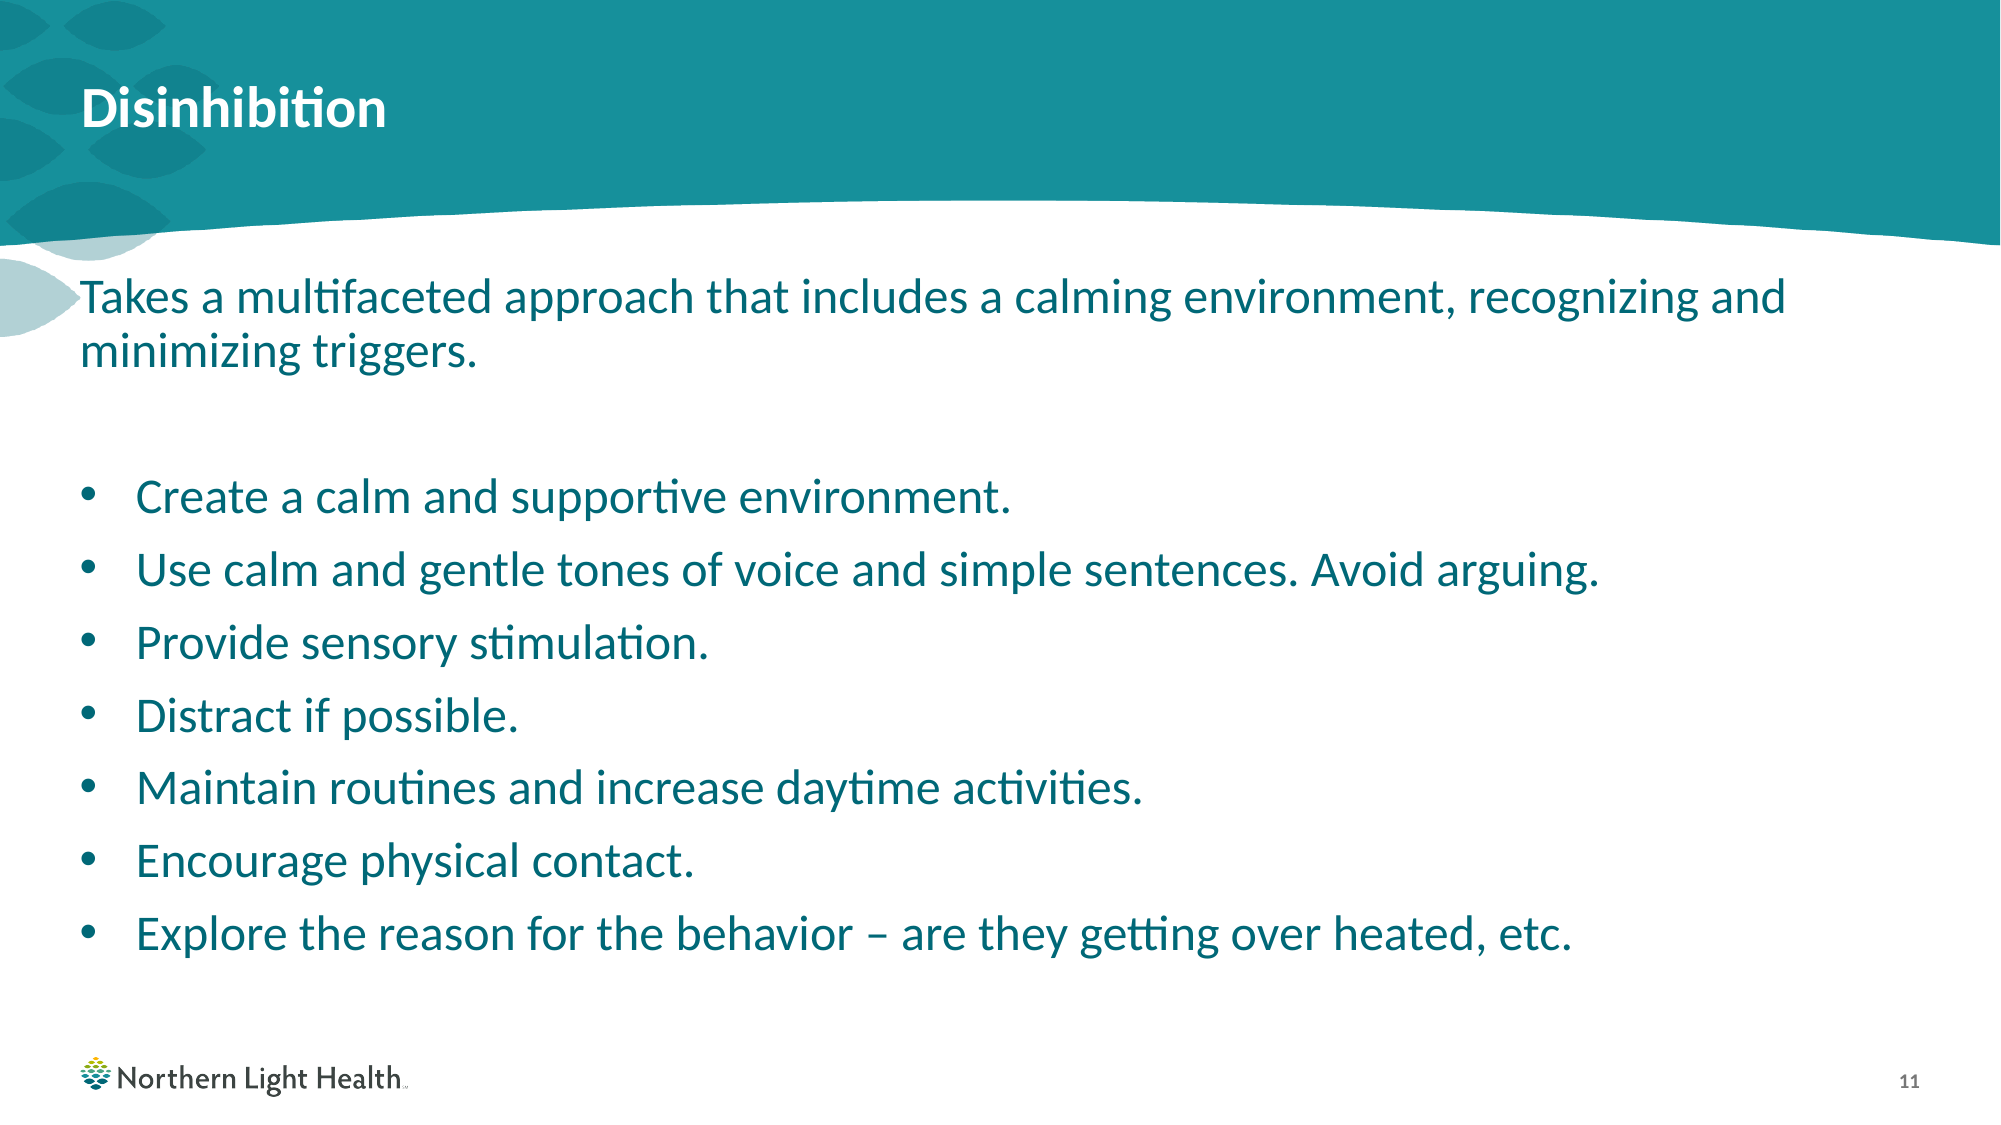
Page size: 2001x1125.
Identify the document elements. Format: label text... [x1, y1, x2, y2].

title Disinhibition [81, 0, 1710, 218]
list Takes a multifaceted approach that includes a calming environment, recognizing and minimizing triggers. Create a calm and supportive environment. Use calm and gentle tones of voice and simple sentences. Avoid arguing. Provide sensory stimulation. Distract if possible. Maintain routines and increase daytime activities. Encourage physical contact. Explore the reason for the behavior – are they getting over heated, etc. [79, 269, 1890, 1006]
slide_number 11 [1854, 1063, 1921, 1094]
picture [0, 0, 2001, 1125]
